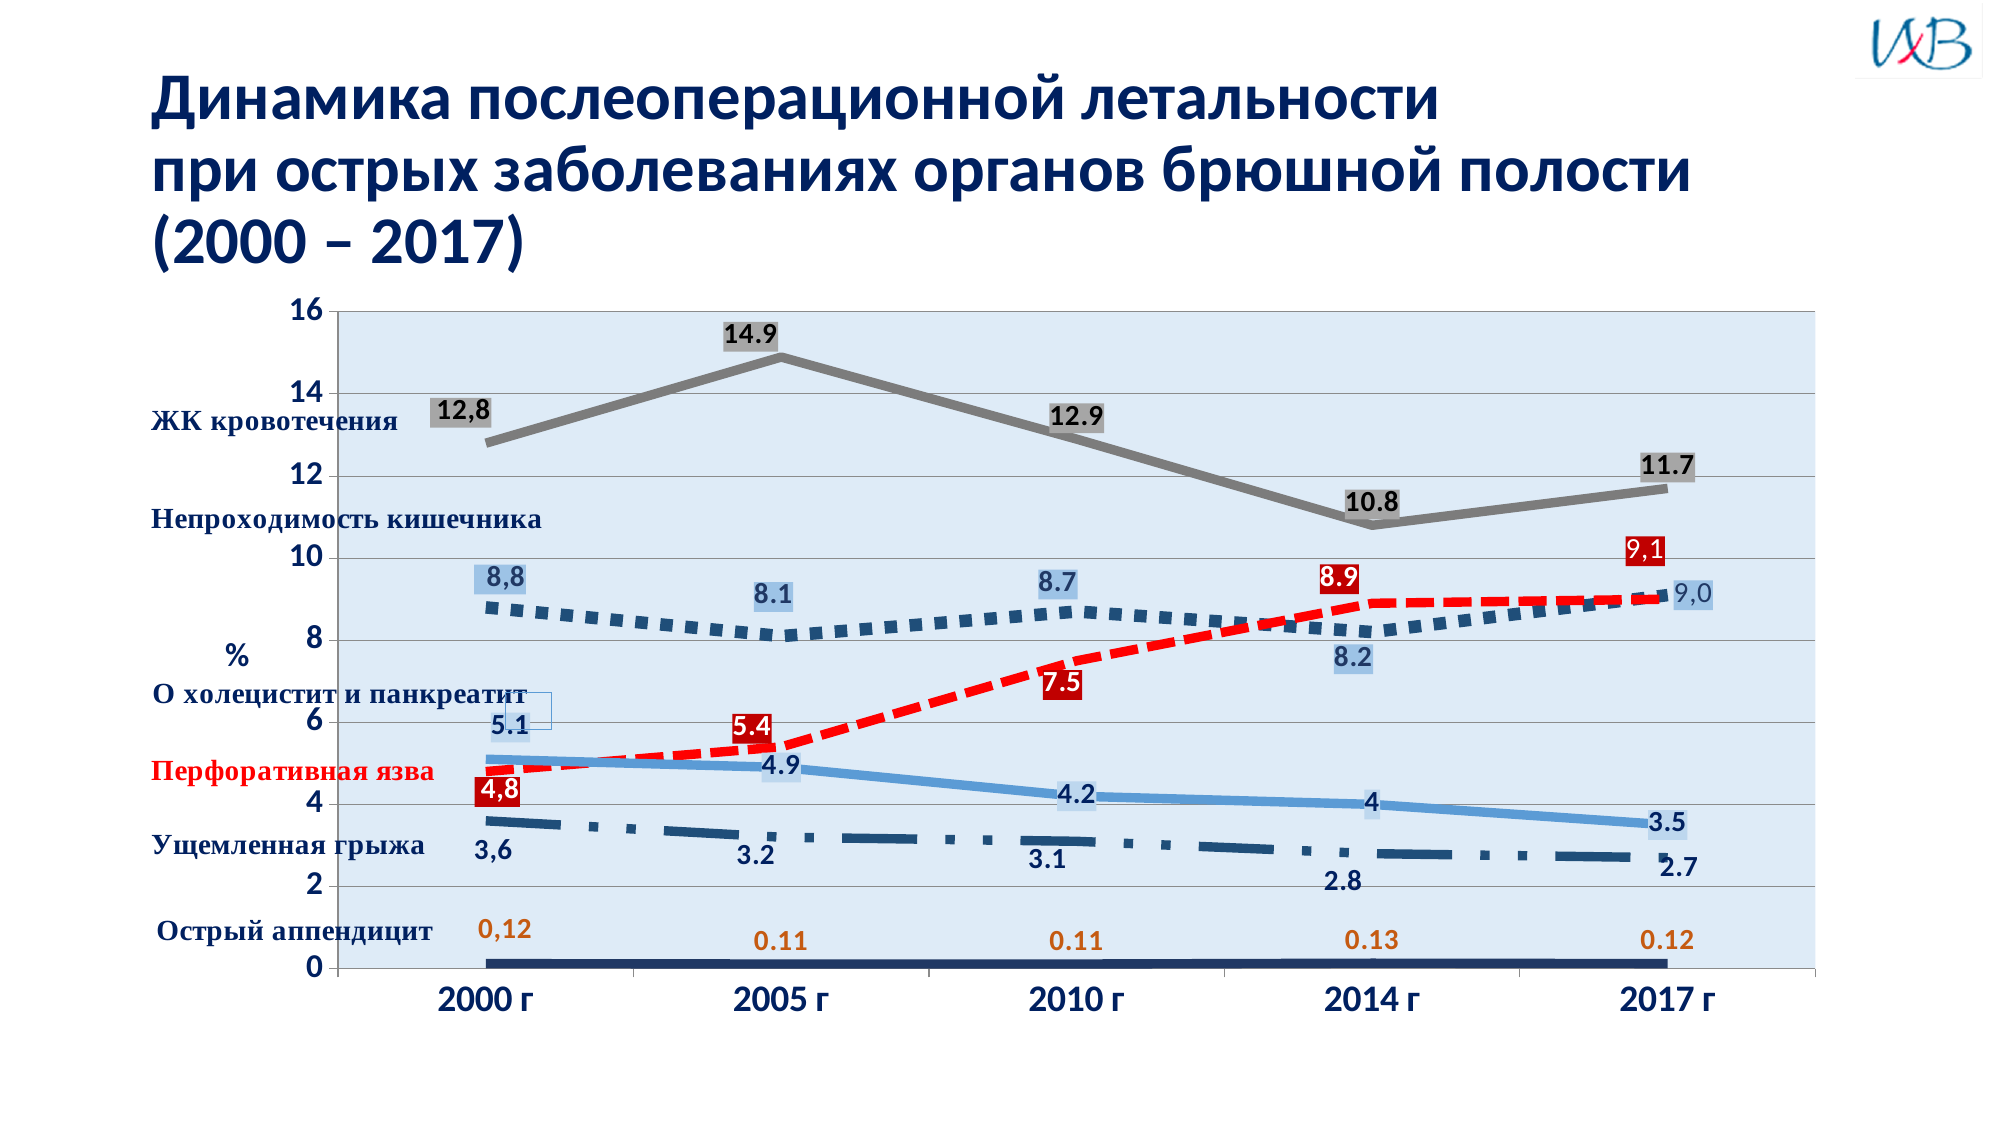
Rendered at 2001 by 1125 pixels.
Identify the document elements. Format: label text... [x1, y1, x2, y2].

picture [1855, 3, 1983, 79]
chart [136, 278, 1851, 1056]
title Динамика послеоперационной летальности при острых заболеваниях органов брюшной полости (2000 – 2017) [136, 61, 1862, 279]
